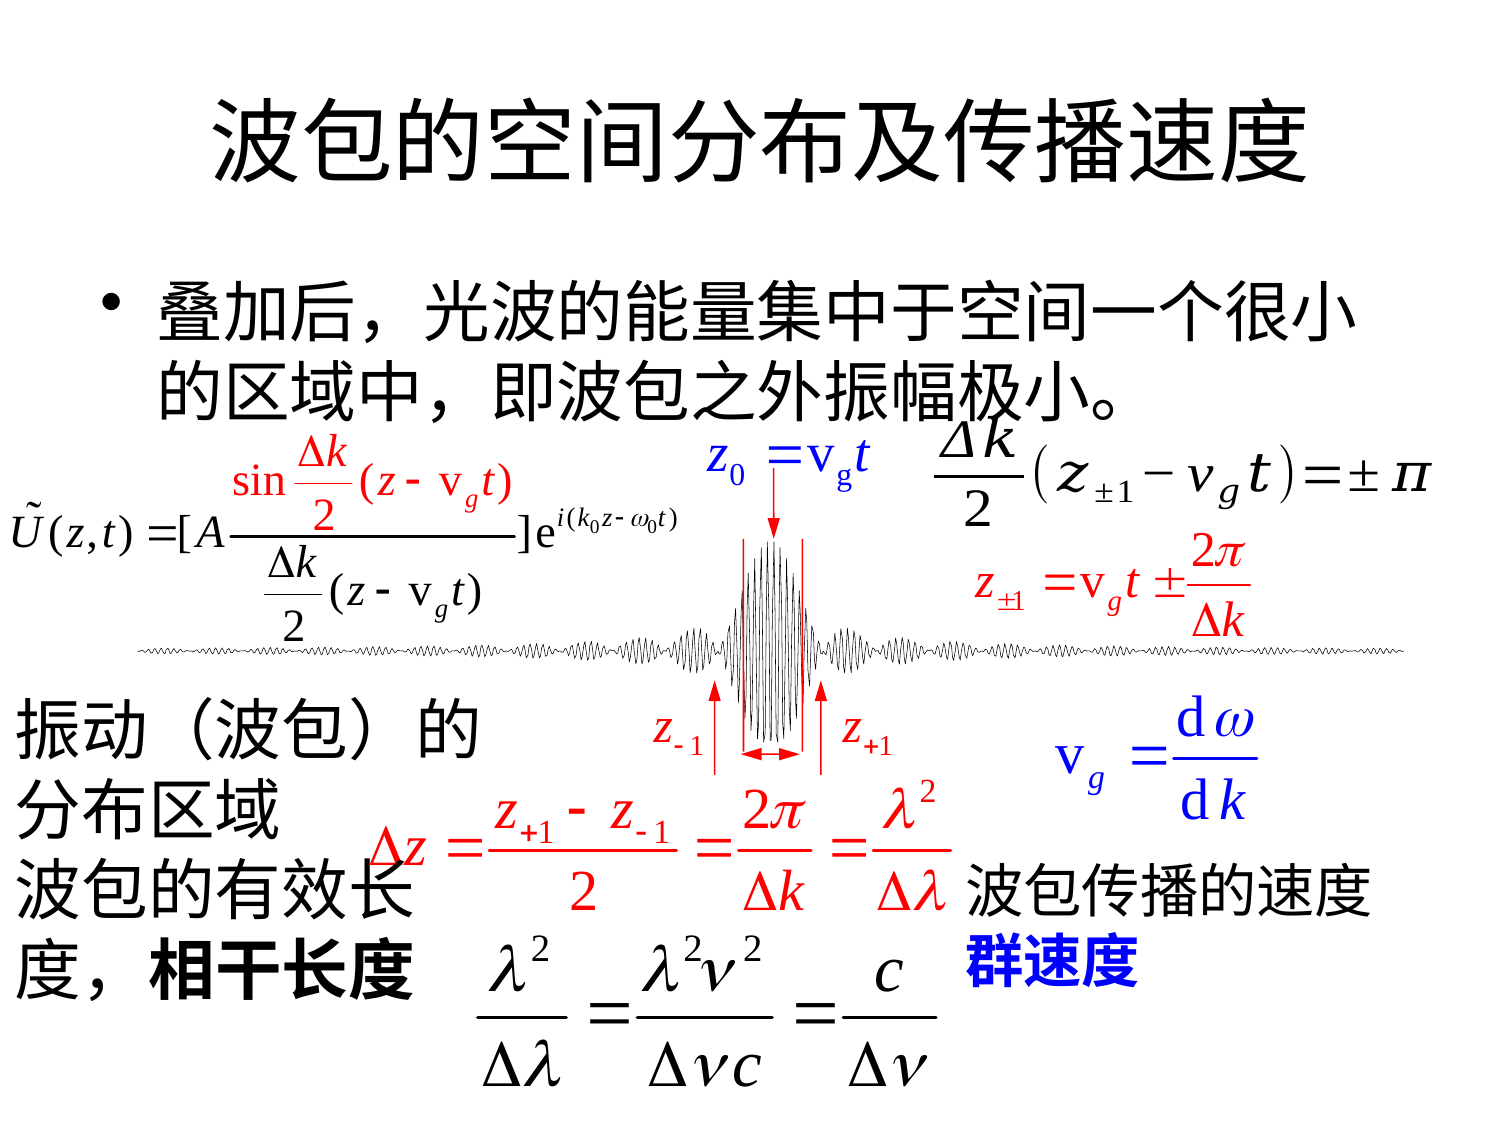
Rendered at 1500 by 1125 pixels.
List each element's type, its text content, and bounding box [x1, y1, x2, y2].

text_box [696, 416, 880, 504]
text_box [5, 420, 687, 652]
text_box 振动（波包）的分布区域 波包的有效长度，相干长度 [0, 680, 466, 1016]
text_box 波包传播的速度 群速度 [951, 846, 1424, 1001]
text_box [965, 518, 1261, 648]
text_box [643, 692, 711, 768]
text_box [360, 763, 962, 924]
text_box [832, 692, 900, 768]
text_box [41, 503, 1500, 799]
list 叠加后，光波的能量集中于空间一个很小的区域中，即波包之外振幅极小。 [85, 262, 1436, 480]
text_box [1045, 680, 1270, 832]
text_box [466, 916, 951, 1101]
title 波包的空间分布及传播速度 [85, 45, 1436, 233]
